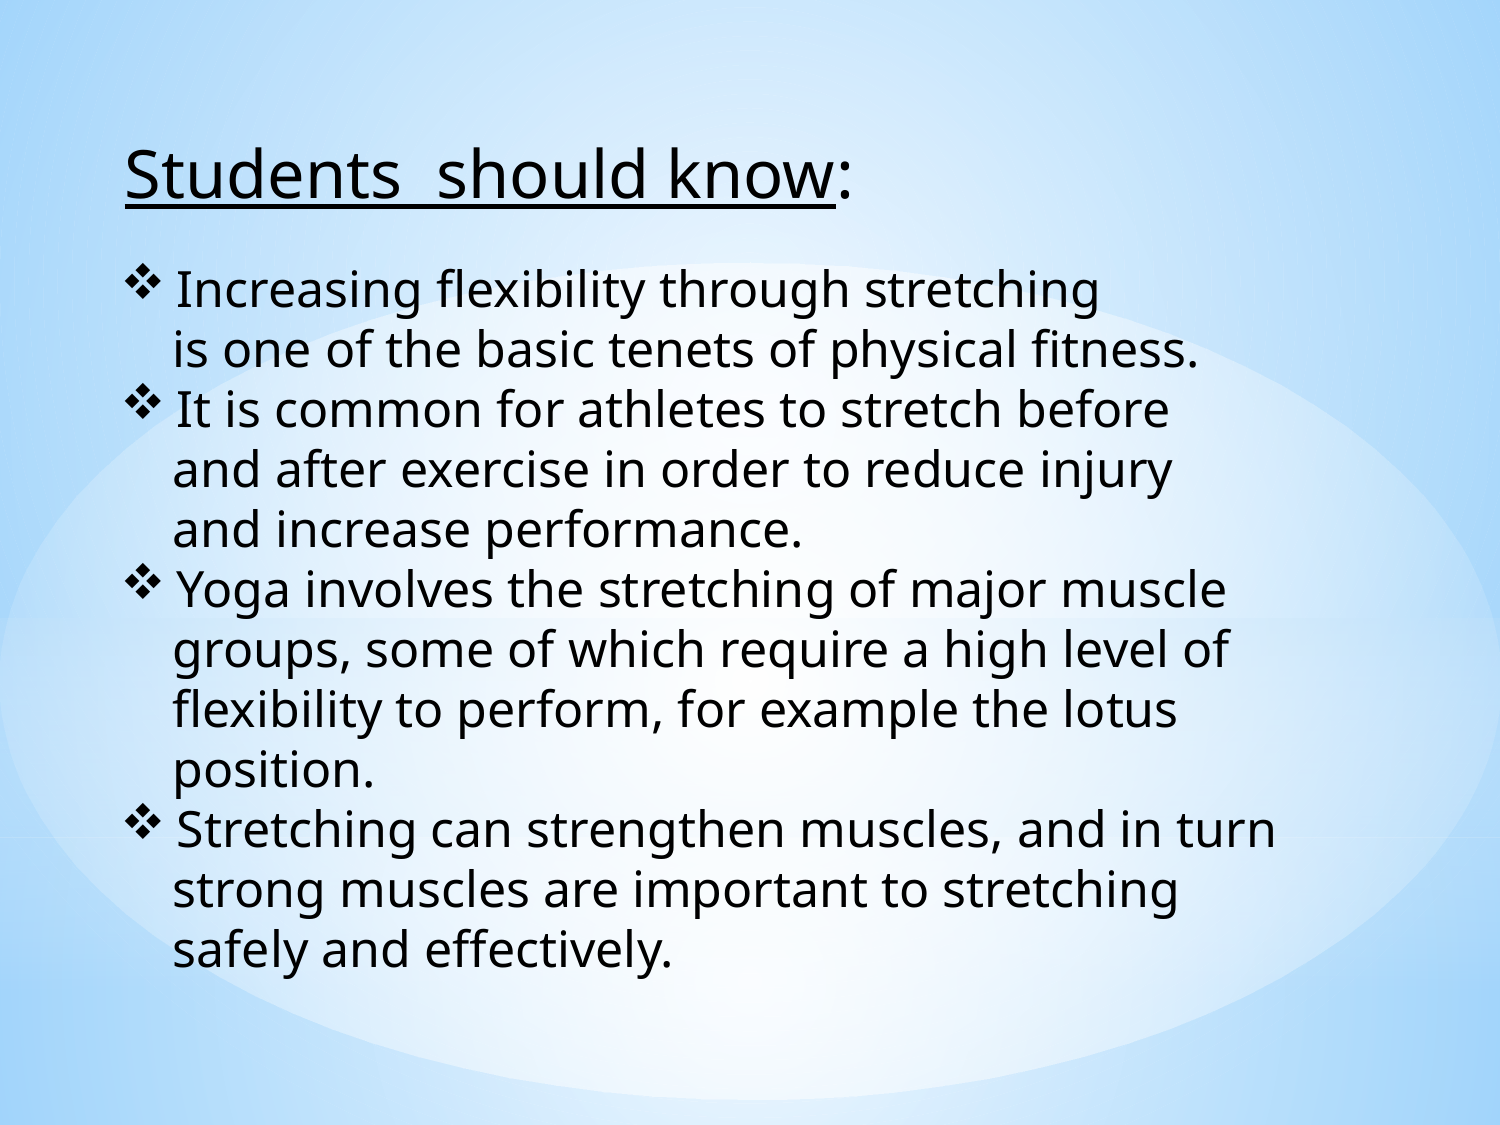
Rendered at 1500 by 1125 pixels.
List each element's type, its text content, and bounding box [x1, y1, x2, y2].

text_box Increasing flexibility through stretching is one of the basic tenets of physical fitness. It is common for athletes to stretch before and after exercise in order to reduce injury and increase performance. Yoga involves the stretching of major muscle groups, some of which require a high level of flexibility to perform, for example the lotus position. Stretching can strengthen muscles, and in turn strong muscles are important to stretching safely and effectively. [105, 249, 1293, 985]
text_box Students should know: [109, 124, 869, 220]
